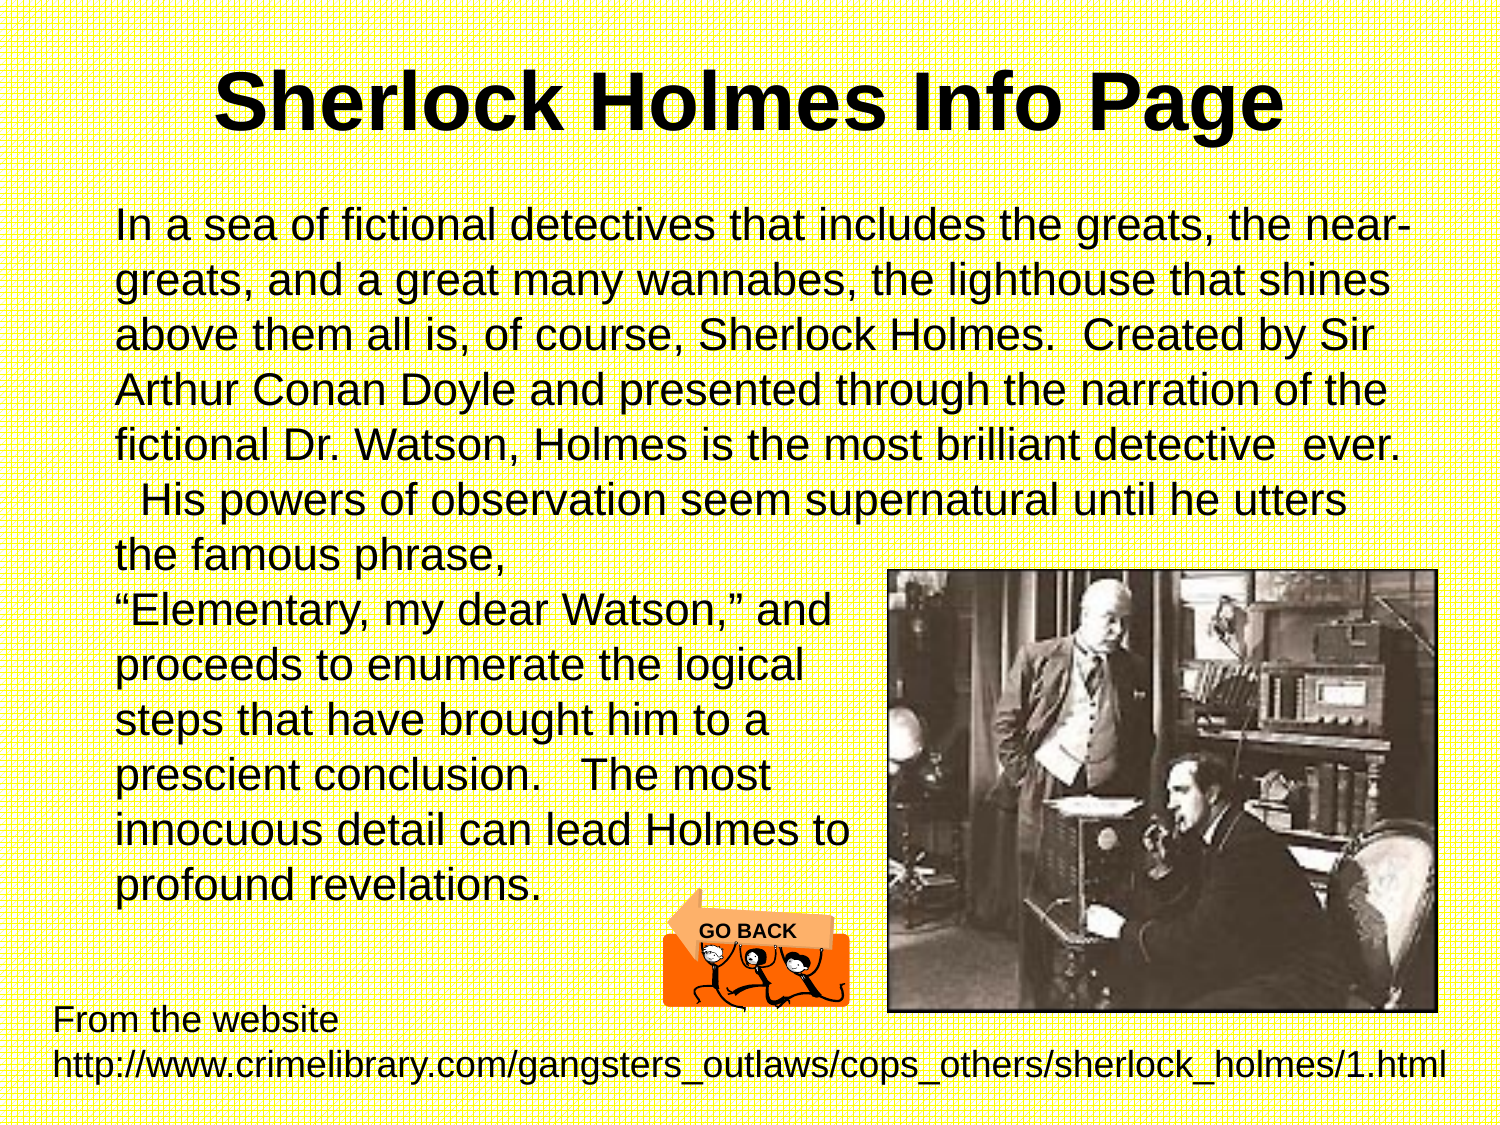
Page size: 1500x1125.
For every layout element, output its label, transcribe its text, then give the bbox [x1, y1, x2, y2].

text_box From the website http://www.crimelibrary.com/gangsters_outlaws/cops_others/sherlock_holmes/1.html [37, 987, 1470, 1093]
title Sherlock Holmes Info Page [75, 45, 1425, 150]
text_box In a sea of fictional detectives that includes the greats, the near-greats, and a great many wannabes, the lighthouse that shines above them all is, of course, Sherlock Holmes. Created by Sir Arthur Conan Doyle and presented through the narration of the fictional Dr. Watson, Holmes is the most brilliant detective ever. His powers of observation seem supernatural until he utters the famous phrase, “Elementary, my dear Watson,” and proceeds to enumerate the logical steps that have brought him to a prescient conclusion. The most innocuous detail can lead Holmes to profound revelations. [99, 187, 1438, 917]
picture [662, 887, 850, 1013]
picture [887, 569, 1438, 1013]
